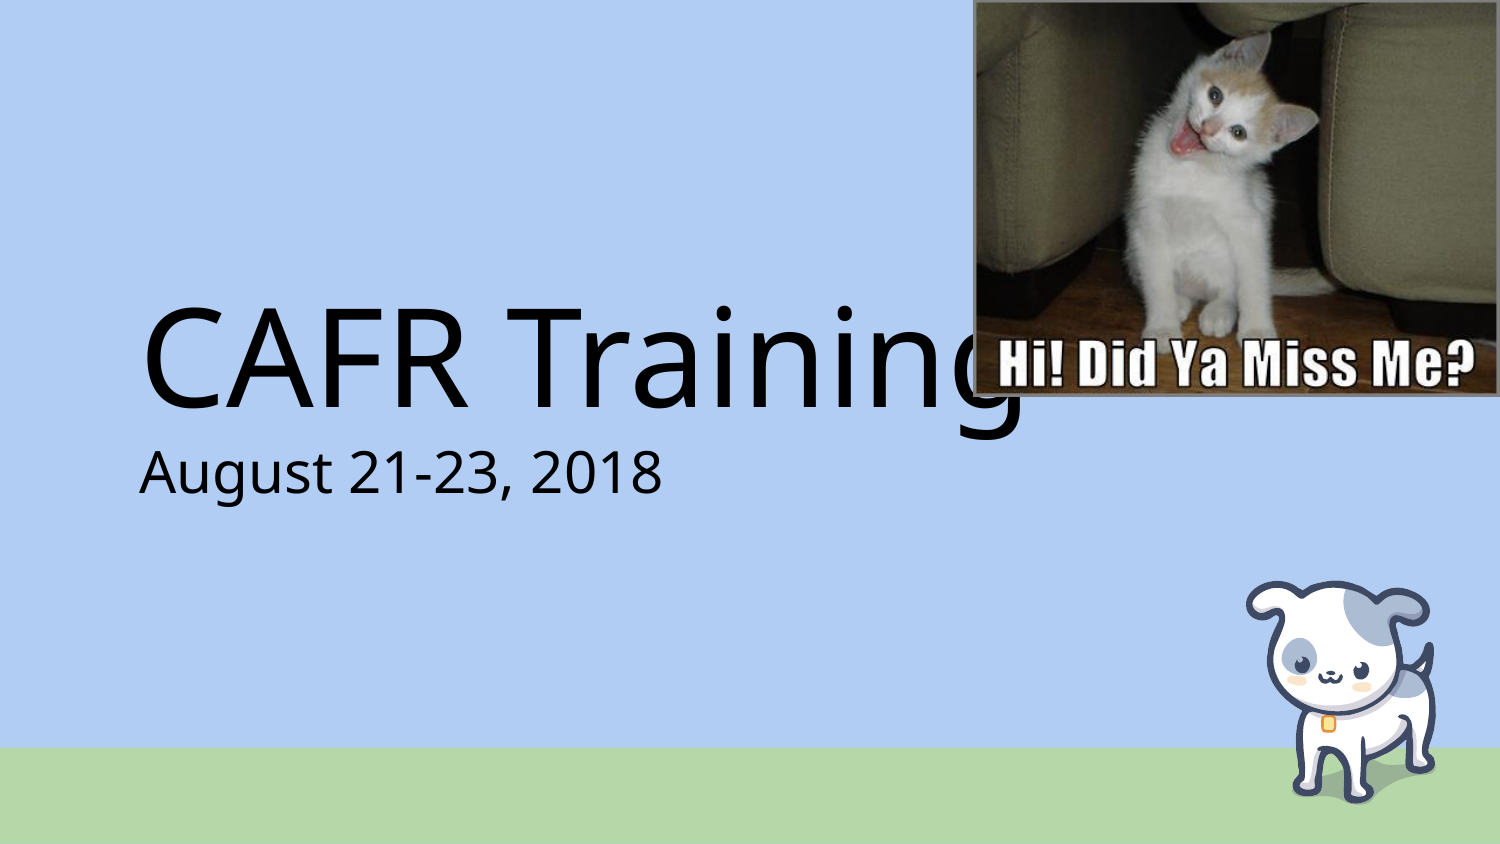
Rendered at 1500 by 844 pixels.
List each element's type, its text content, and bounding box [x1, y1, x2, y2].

text_box CAFR Training August 21-23, 2018 [124, 134, 1060, 607]
picture [973, 0, 1500, 397]
